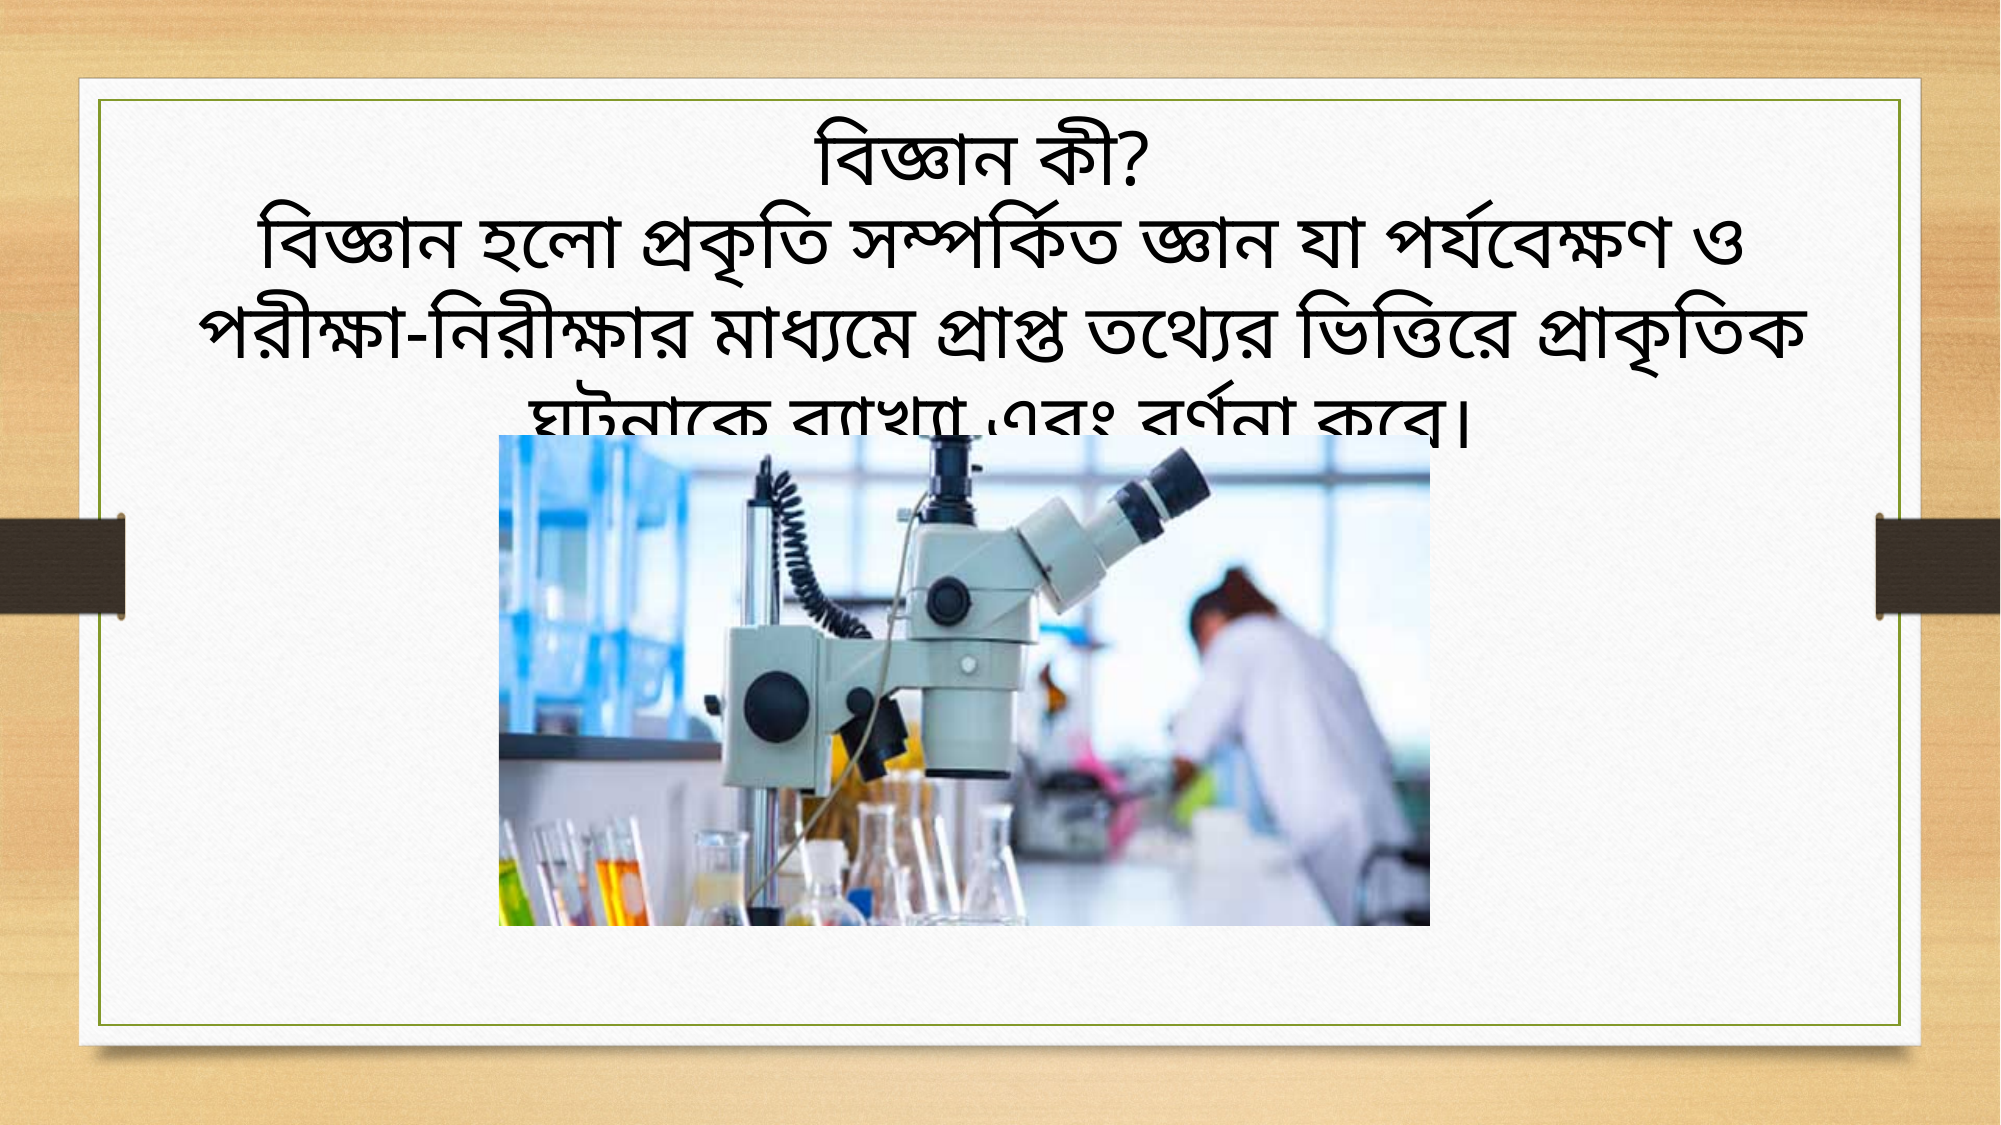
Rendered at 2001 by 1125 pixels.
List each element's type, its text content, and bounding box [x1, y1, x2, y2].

text_box বিজ্ঞান কী? [773, 103, 1192, 185]
picture [0, 0, 2001, 1125]
text_box বিজ্ঞান হলো প্রকৃতি সম্পর্কিত জ্ঞান যা পর্যবেক্ষণ ও পরীক্ষা-নিরীক্ষার মাধ্যমে প্রাপ্ত তথ্যের ভিত্তিরে প্রাকৃতিক ঘটনাকে ব্যাখ্যা এবং বর্ণনা করে। [154, 185, 1851, 471]
